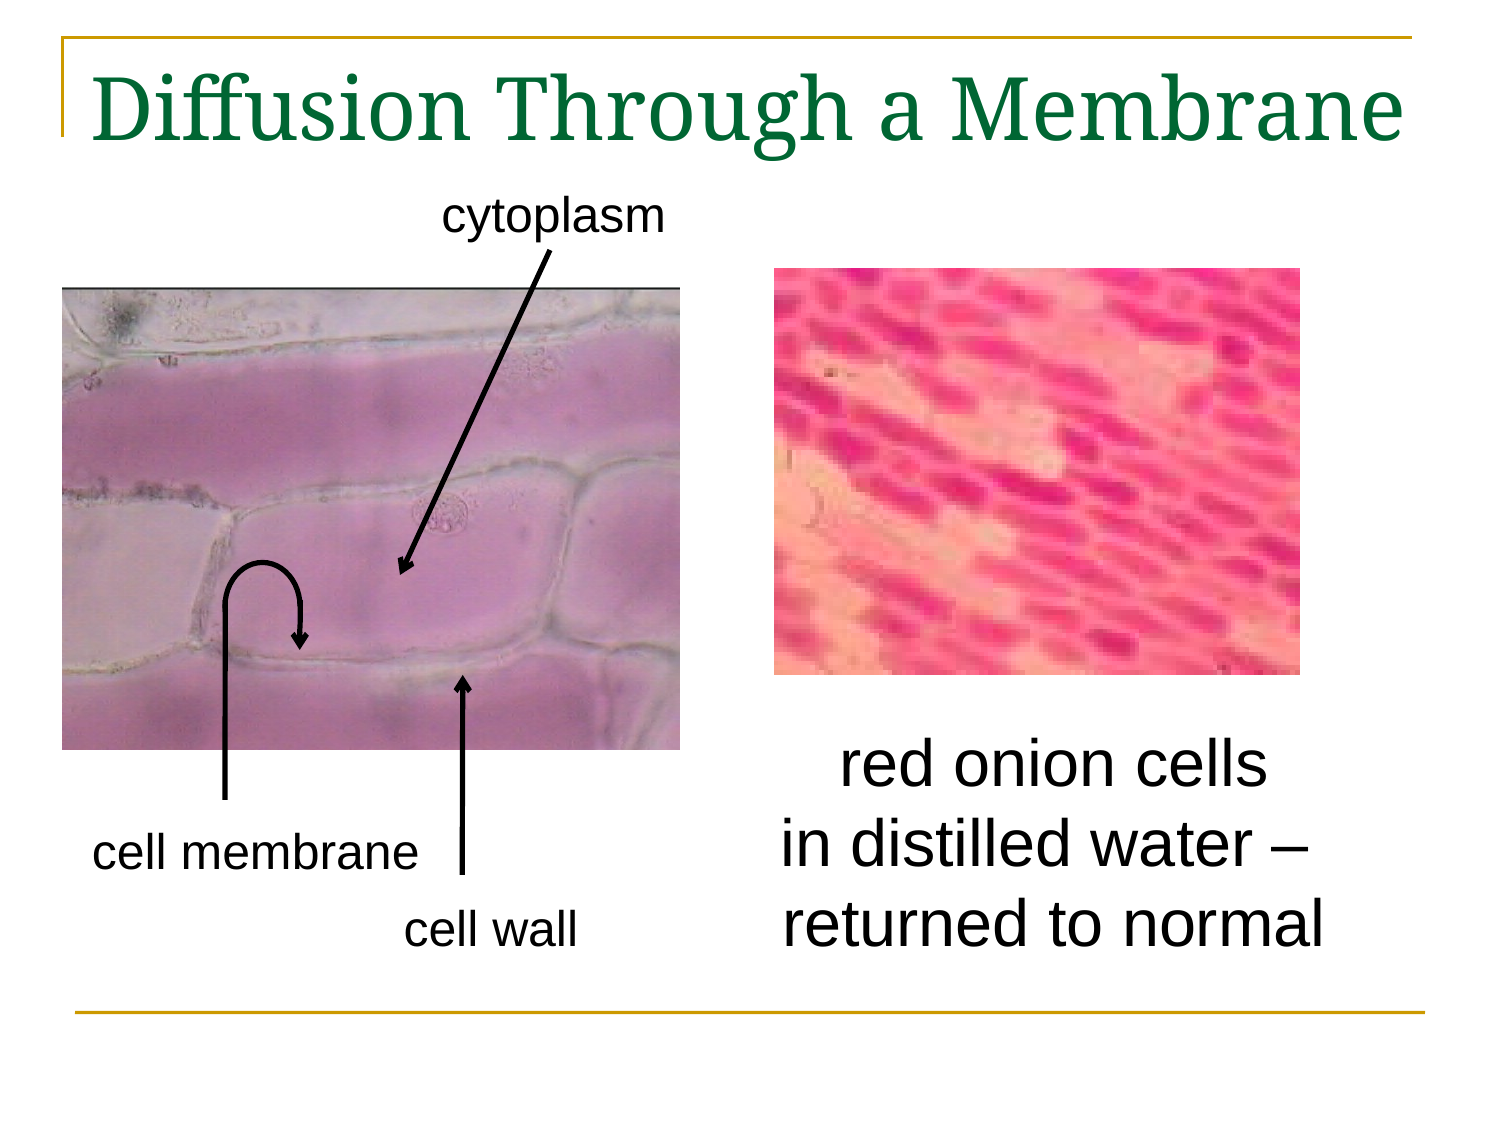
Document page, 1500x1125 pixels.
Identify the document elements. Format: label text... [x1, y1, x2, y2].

text_box red onion cells in distilled water – returned to normal [765, 712, 1343, 968]
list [62, 287, 680, 751]
text_box cell wall [388, 889, 594, 964]
title Diffusion Through a Membrane [75, 45, 1425, 233]
picture [774, 268, 1301, 676]
text_box cell membrane [77, 812, 435, 888]
text_box cytoplasm [426, 174, 682, 250]
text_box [312, 337, 638, 488]
